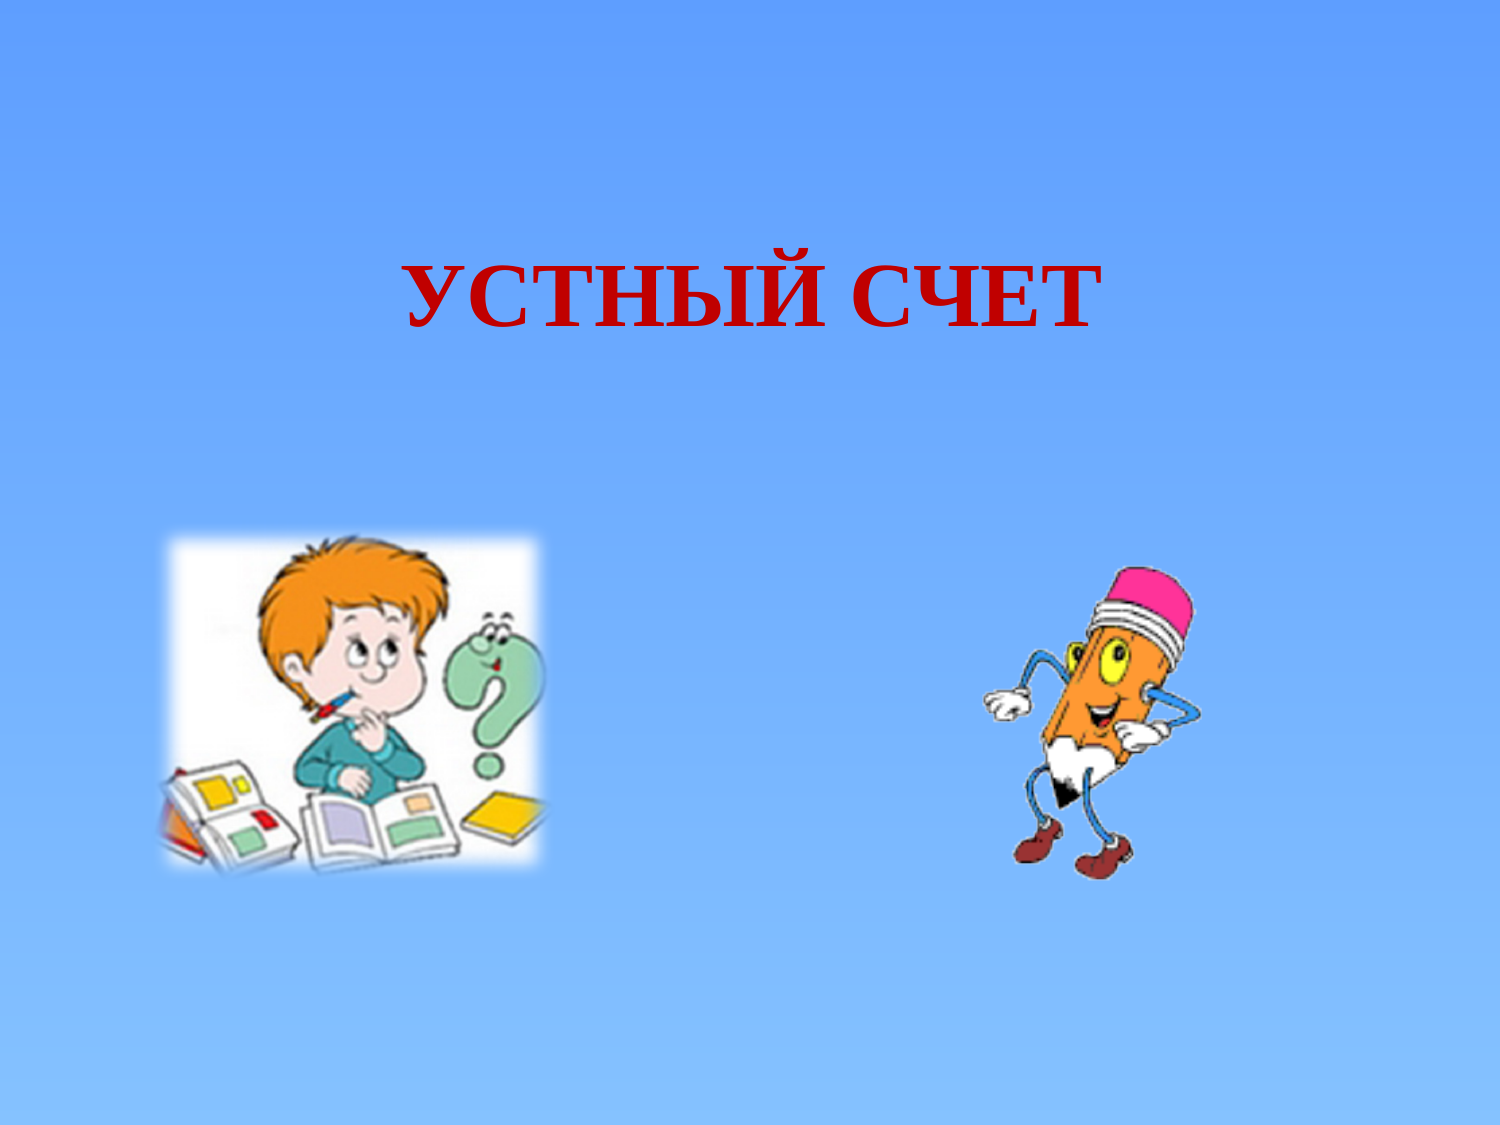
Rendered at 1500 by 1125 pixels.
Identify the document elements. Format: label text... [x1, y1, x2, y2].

picture [938, 526, 1229, 887]
picture [151, 520, 555, 883]
title Устный счет [76, 196, 1427, 385]
